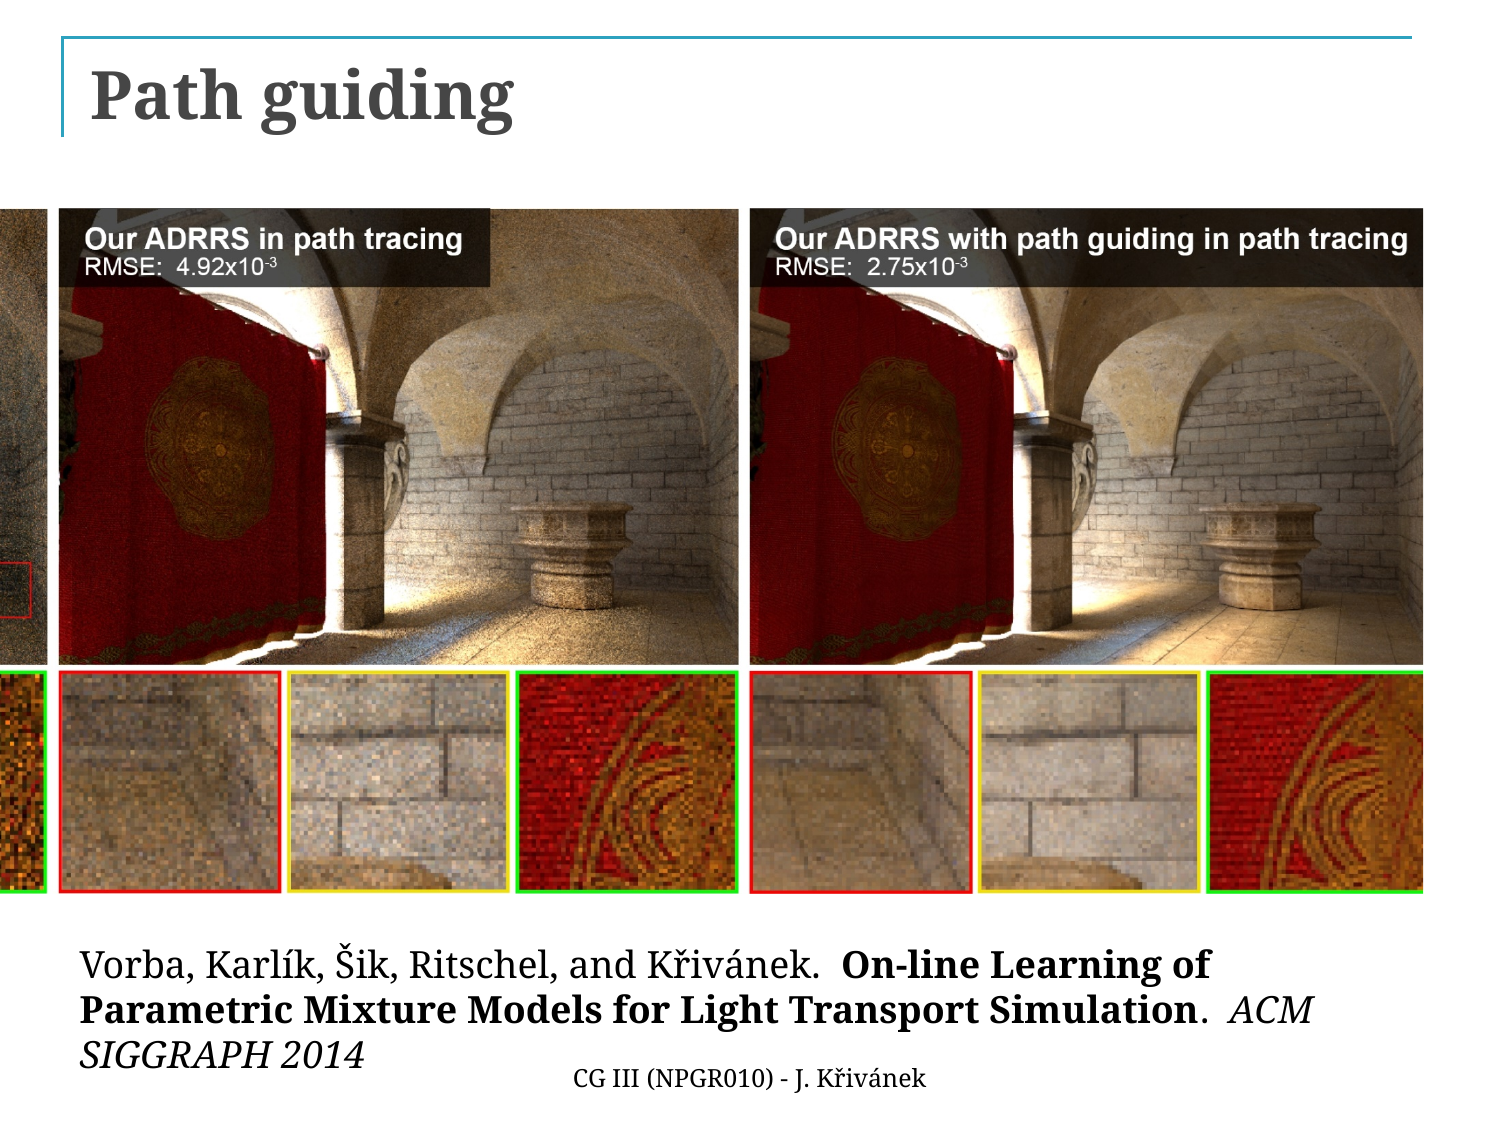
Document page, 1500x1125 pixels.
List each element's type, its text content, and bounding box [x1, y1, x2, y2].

text_box Vorba, Karlík, Šik, Ritschel, and Křivánek. On-line Learning of Parametric Mixture Models for Light Transport Simulation. ACM SIGGRAPH 2014 [64, 933, 1425, 1084]
title Path guiding [74, 45, 1426, 206]
footer CG III (NPGR010) - J. Křivánek [512, 1084, 988, 1101]
picture [0, 207, 1424, 894]
